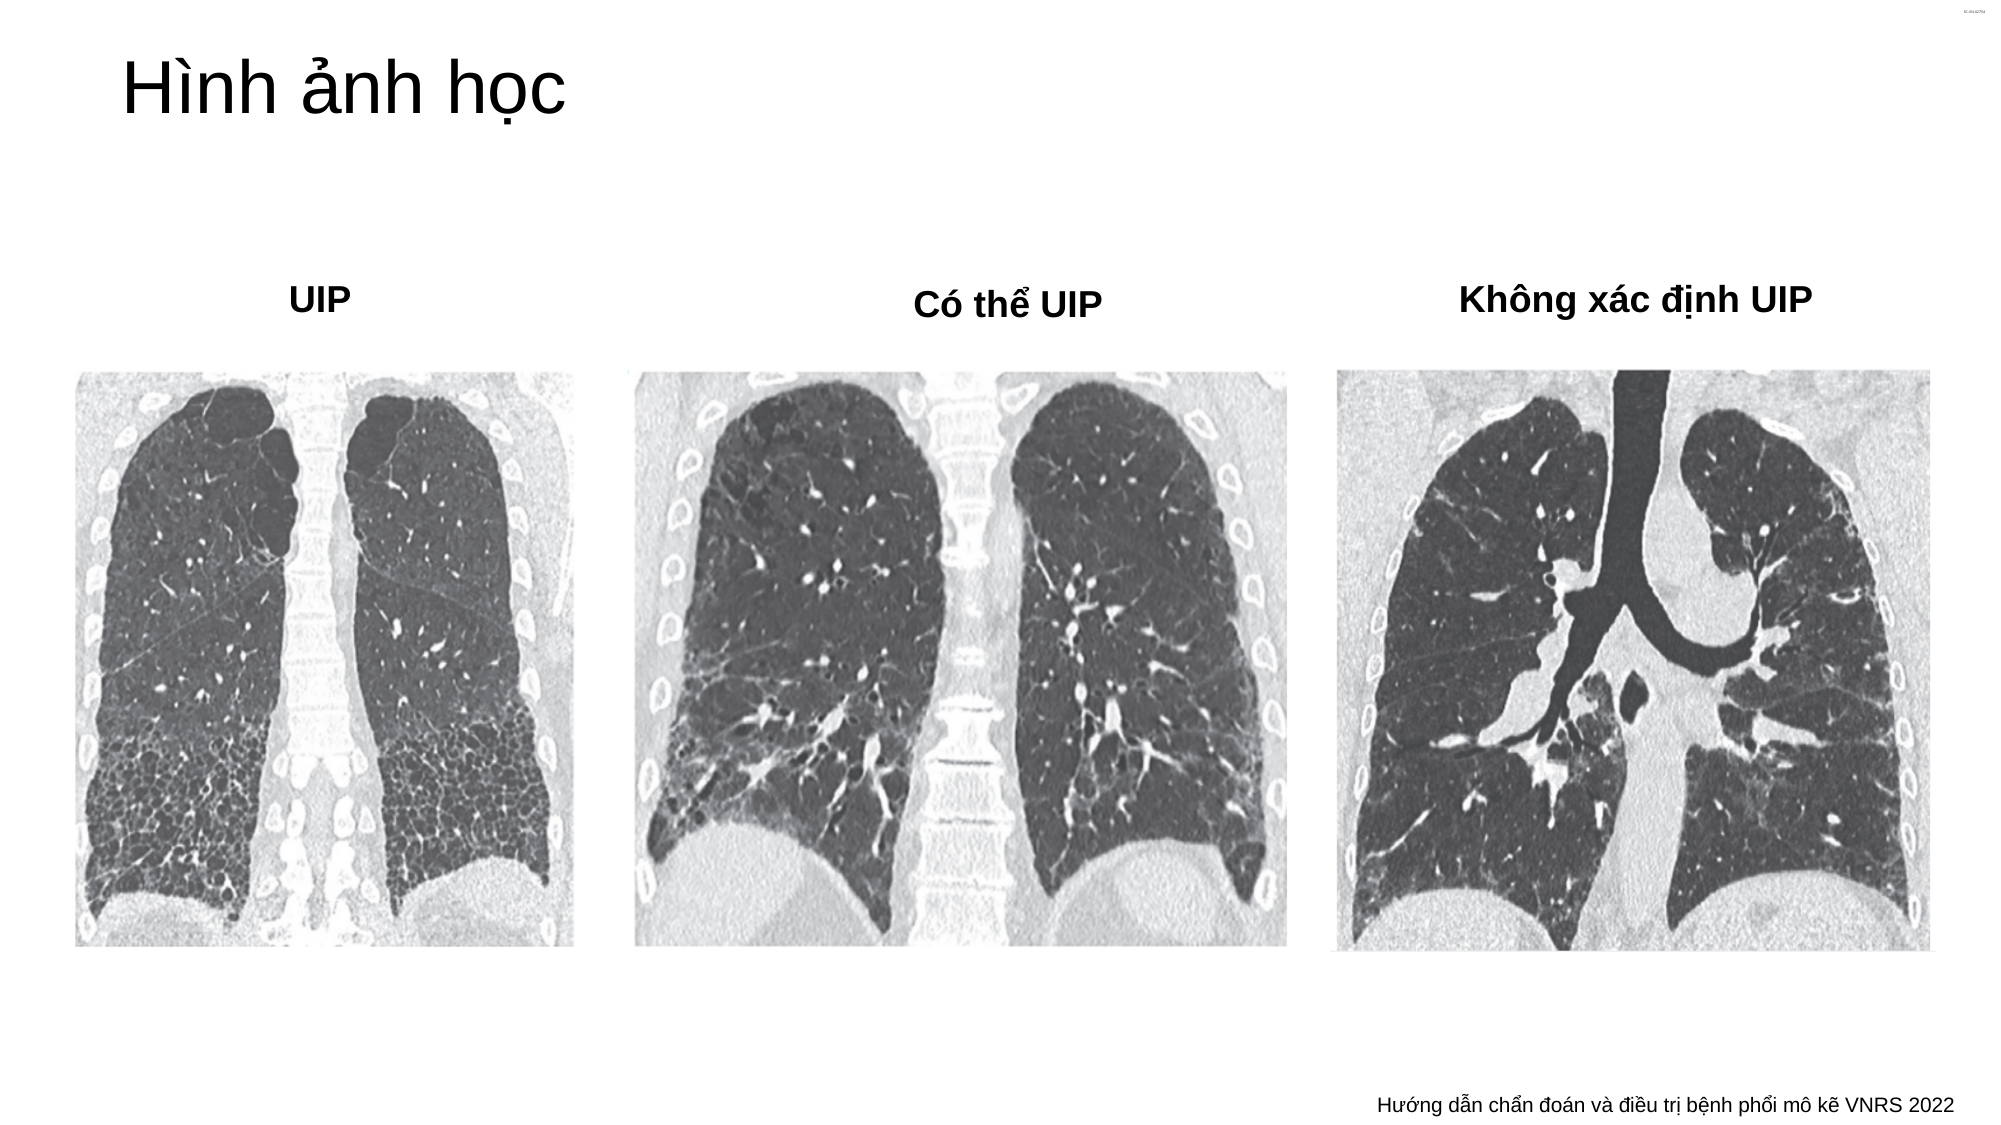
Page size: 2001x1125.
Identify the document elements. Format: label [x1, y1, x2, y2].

text_box [169, 267, 472, 328]
text_box [1362, 1084, 2000, 1125]
text_box [64, 366, 1936, 952]
text_box [857, 272, 1160, 333]
text_box [1441, 267, 1831, 328]
title [105, 0, 1831, 178]
